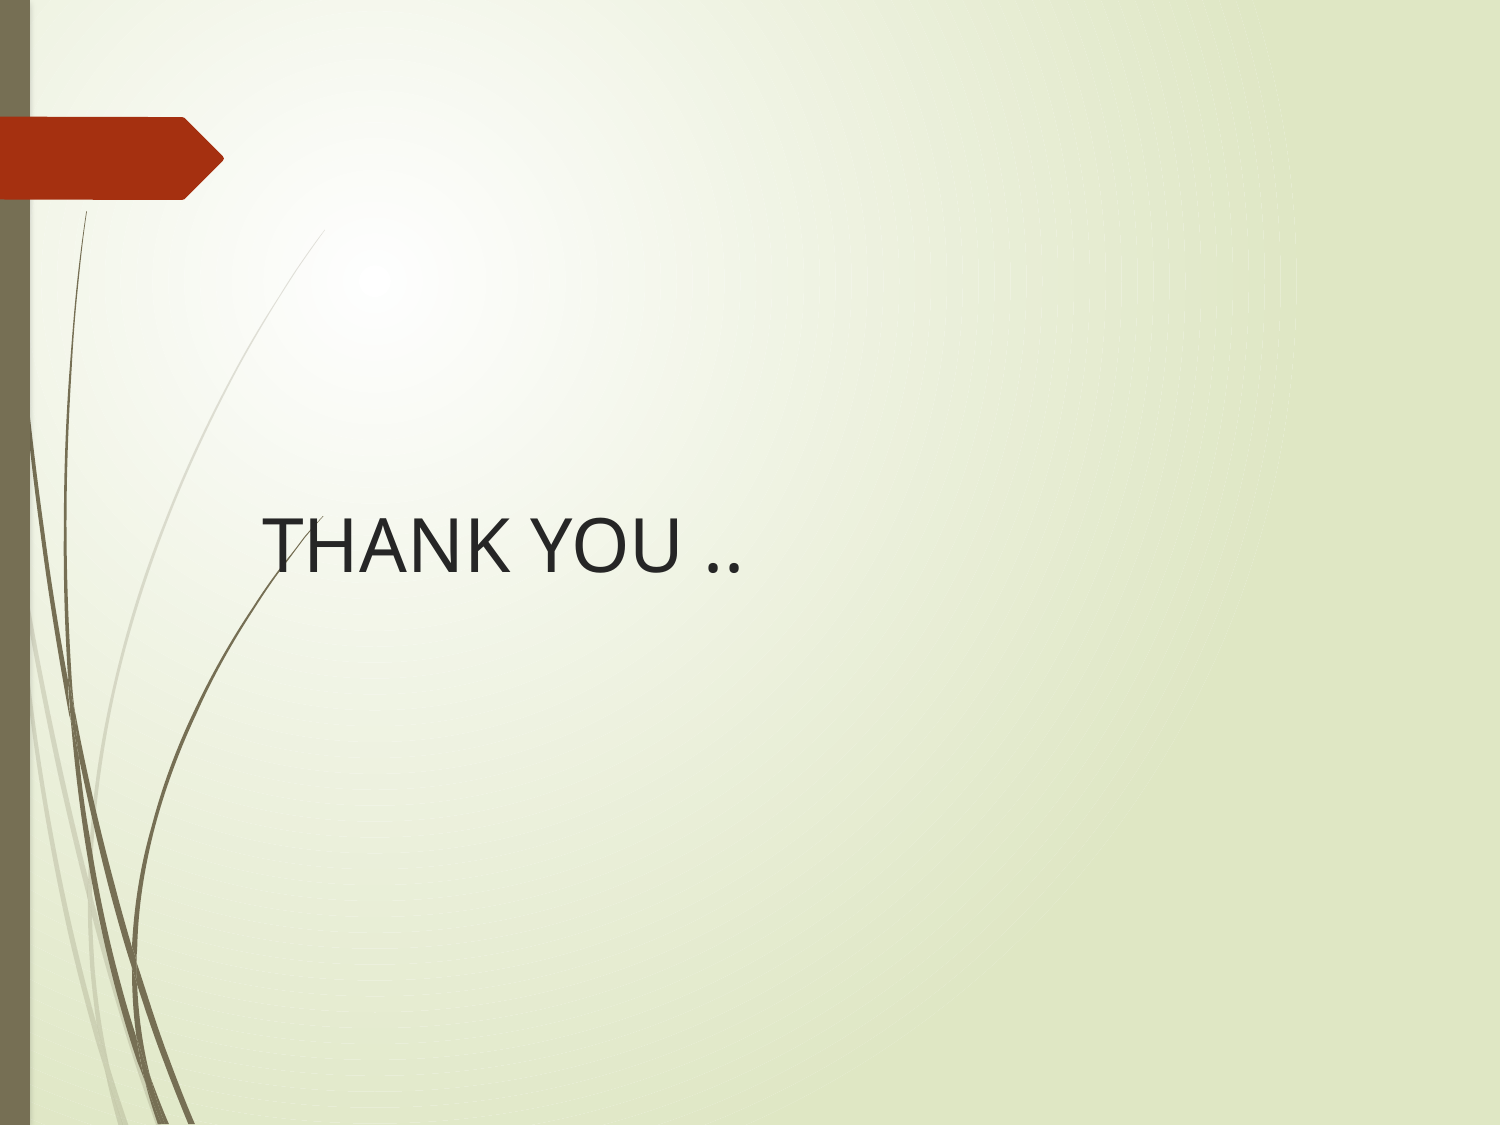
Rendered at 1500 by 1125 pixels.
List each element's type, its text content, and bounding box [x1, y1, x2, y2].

title THANK YOU .. [247, 489, 1328, 700]
